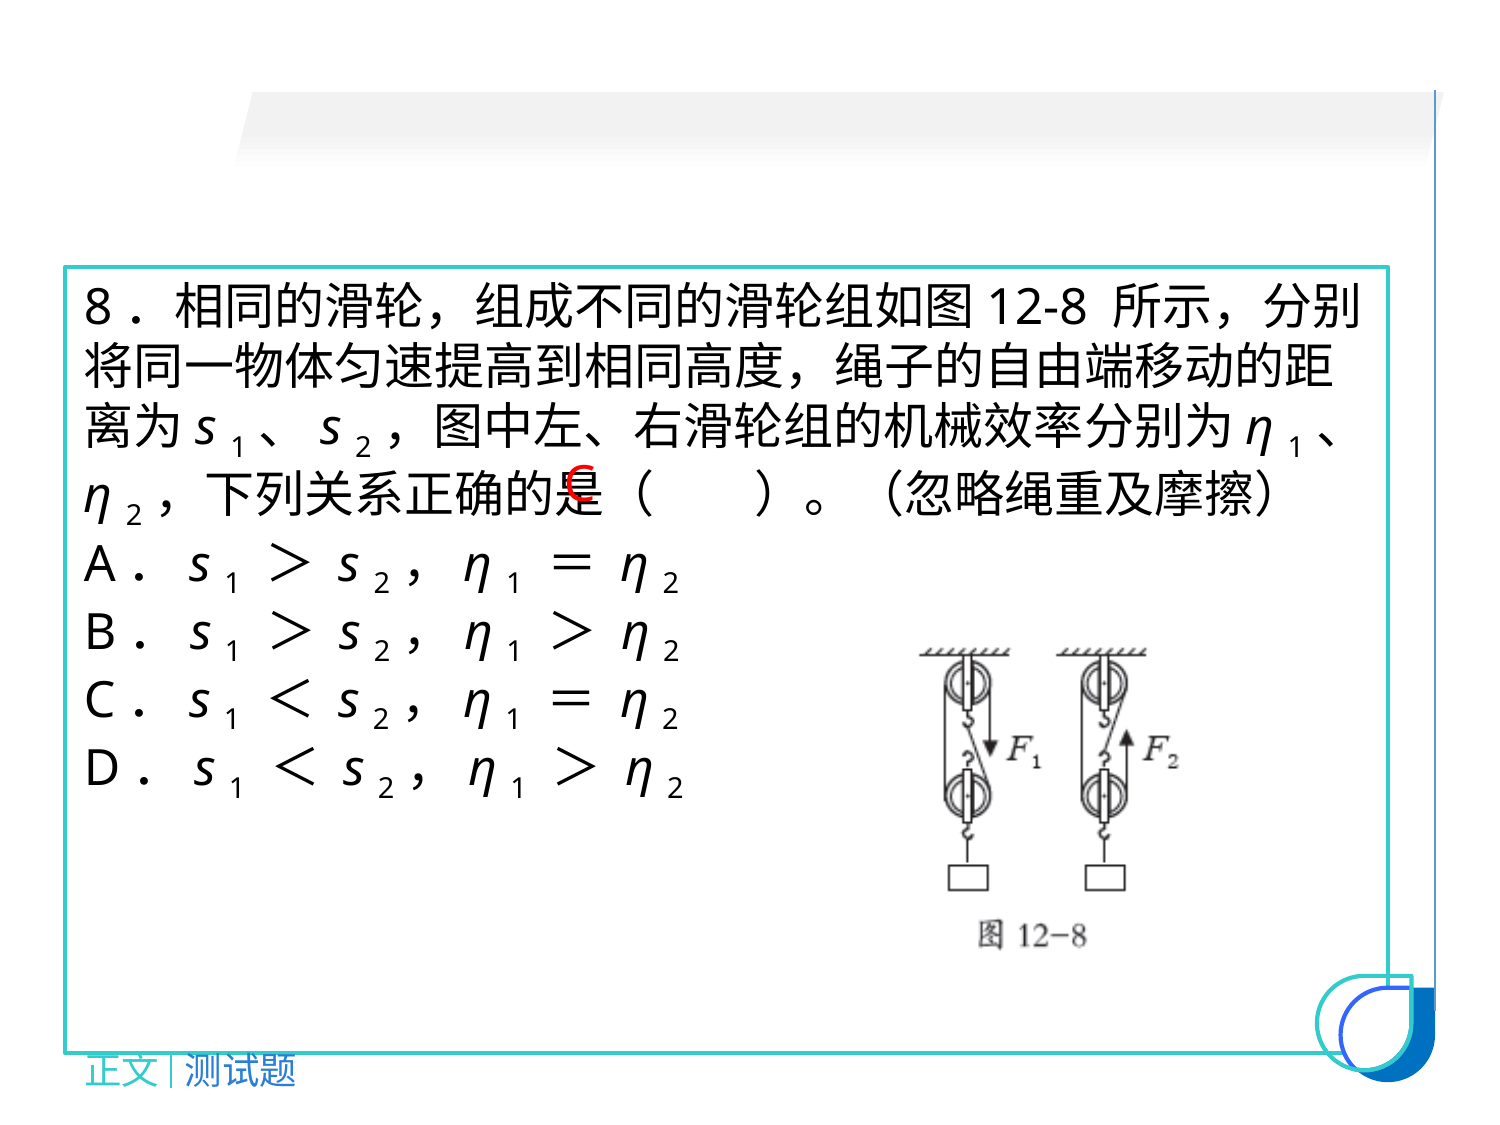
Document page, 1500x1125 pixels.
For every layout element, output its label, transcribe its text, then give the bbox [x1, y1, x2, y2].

text_box C [549, 444, 611, 520]
text_box [63, 265, 1390, 1055]
picture [881, 625, 1210, 957]
text_box [228, 87, 1449, 175]
text_box [1355, 985, 1438, 1085]
text_box 测试题 [169, 1039, 313, 1099]
text_box 正文 [69, 1039, 169, 1099]
text_box [1314, 973, 1414, 1073]
